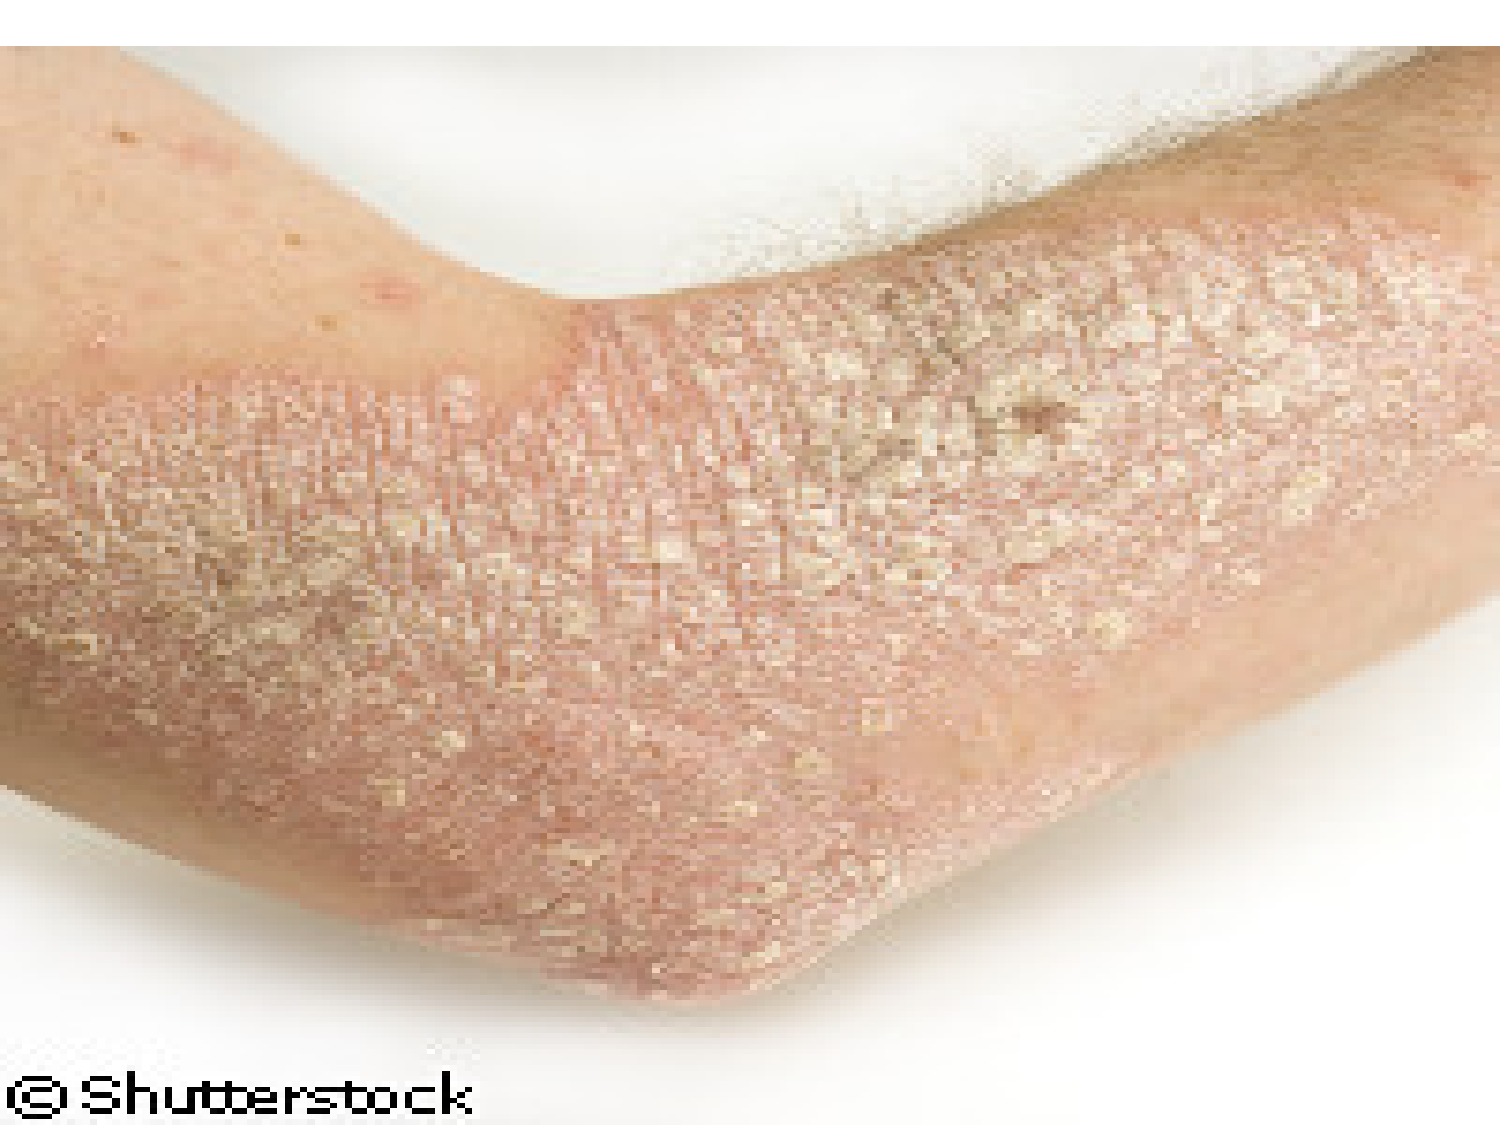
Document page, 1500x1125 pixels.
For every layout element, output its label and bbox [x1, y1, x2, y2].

list [0, 46, 1500, 1125]
